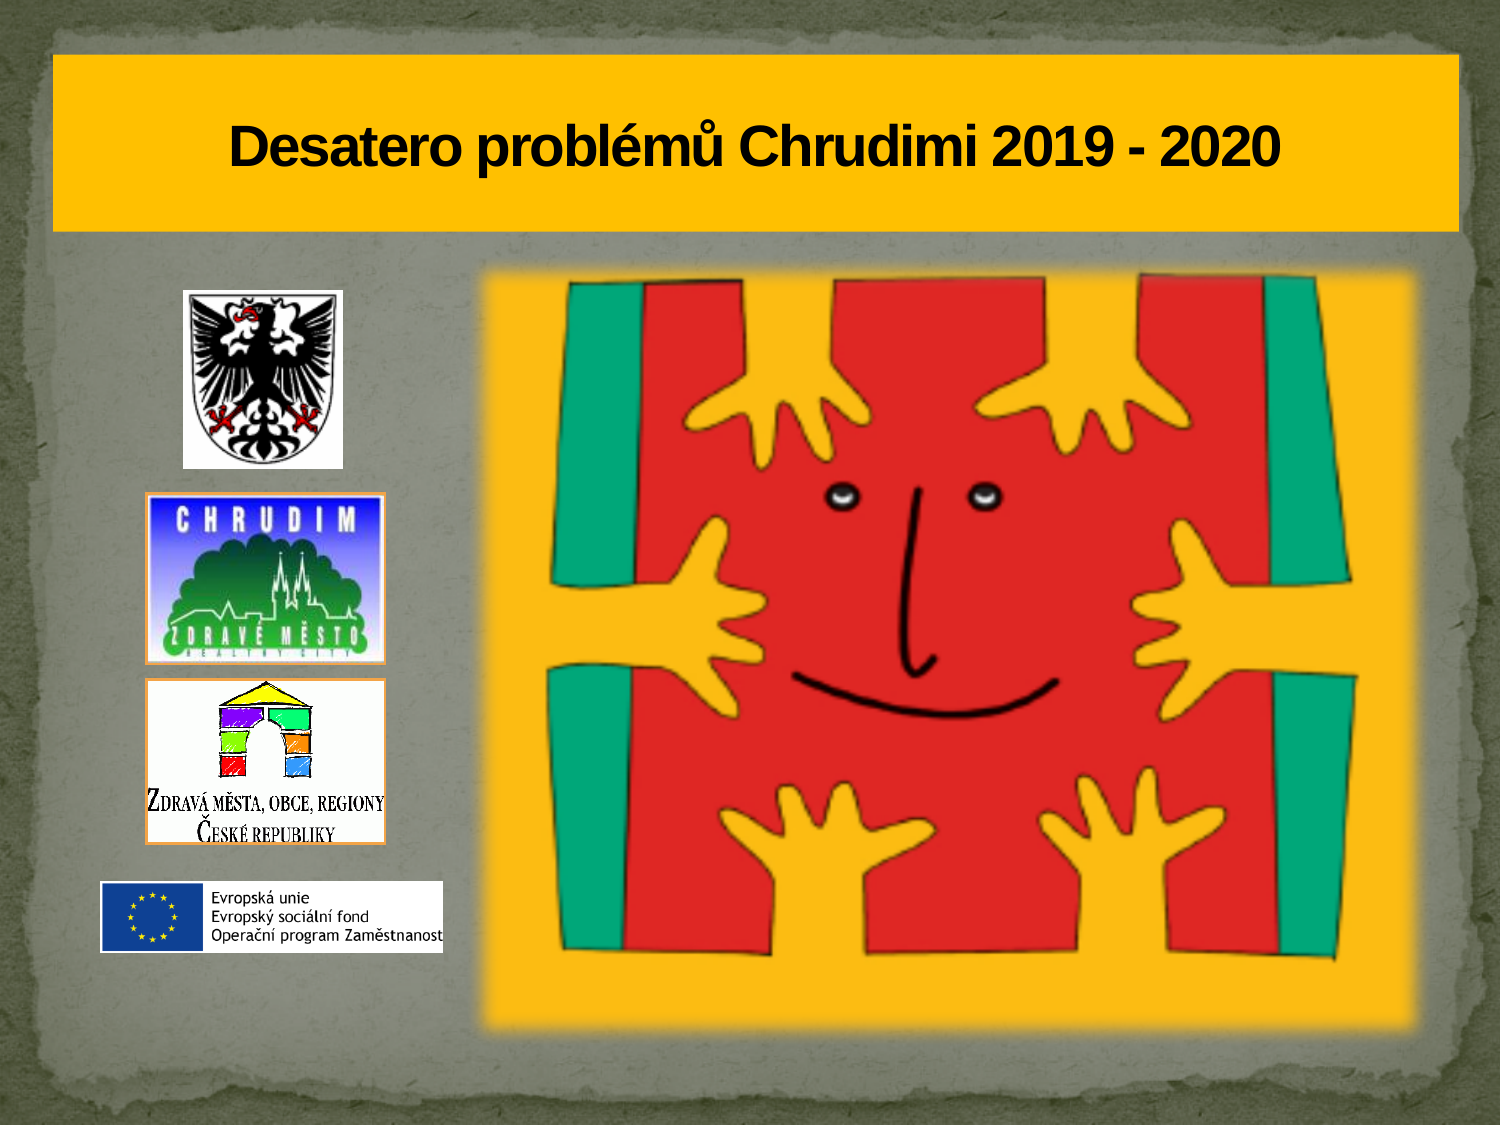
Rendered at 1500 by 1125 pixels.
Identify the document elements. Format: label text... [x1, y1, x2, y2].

title Desatero problémů Chrudimi 2019 - 2020 [50, 52, 1462, 235]
picture [100, 881, 443, 953]
picture [148, 495, 384, 663]
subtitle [469, 258, 1431, 1045]
picture [183, 290, 343, 469]
picture [148, 681, 384, 842]
